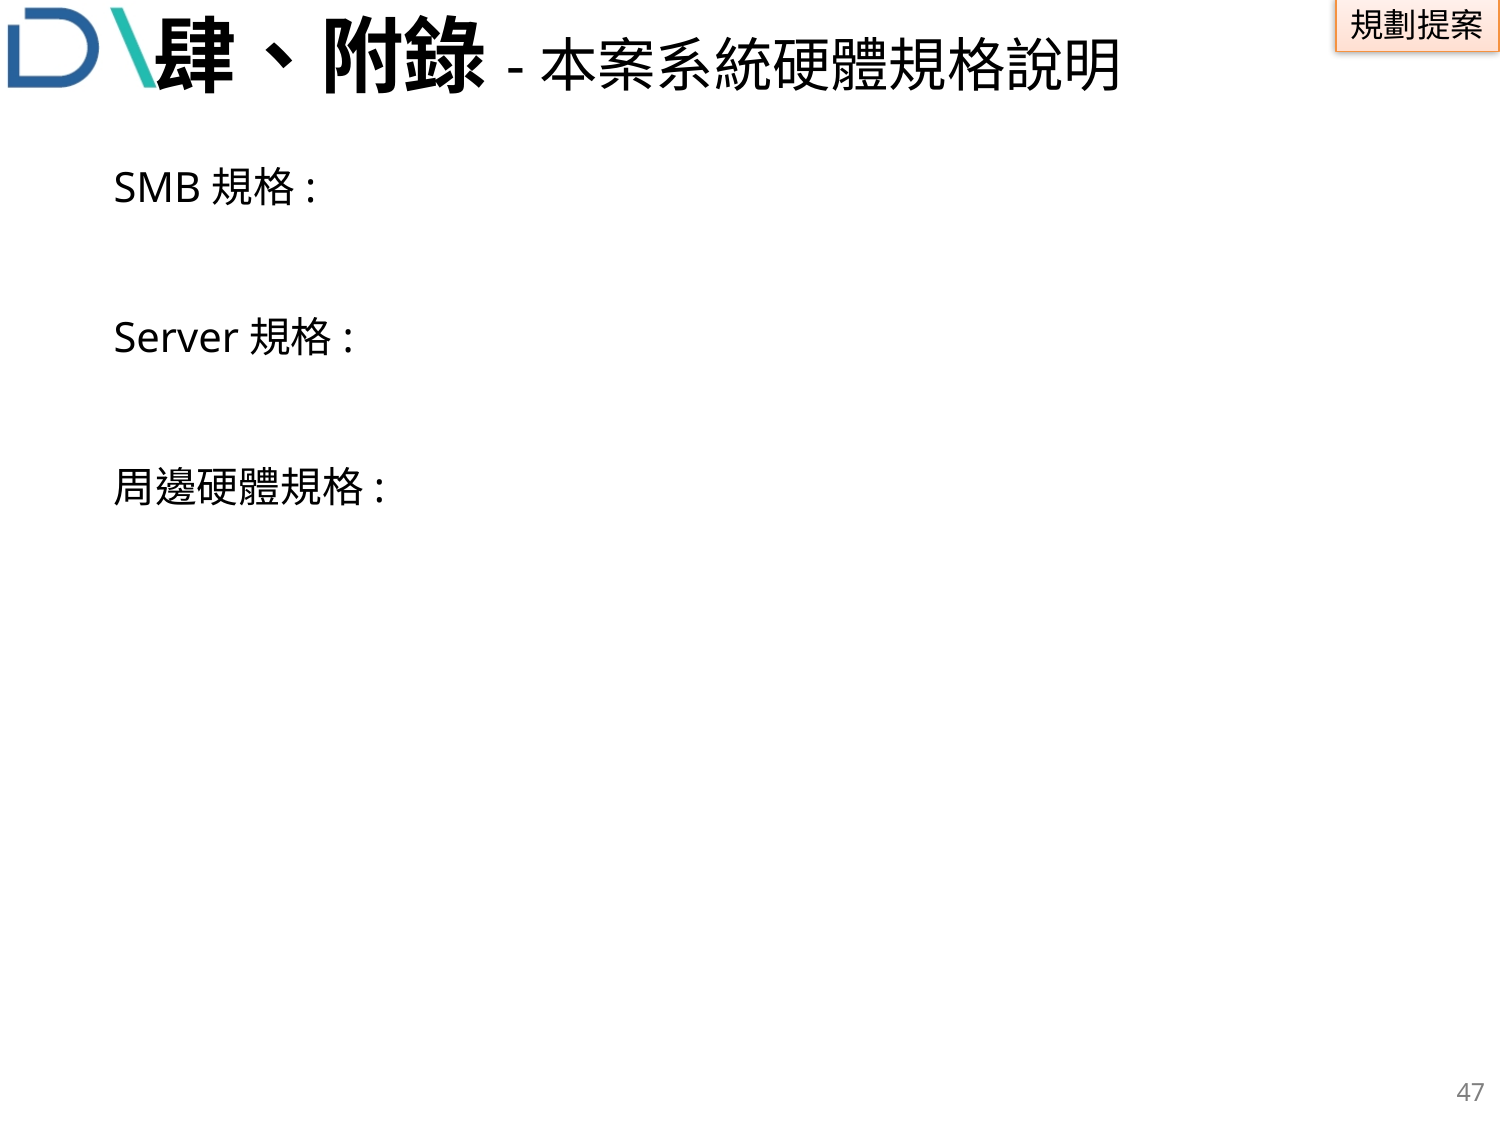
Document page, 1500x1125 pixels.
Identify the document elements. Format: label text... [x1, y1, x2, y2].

picture [5, 0, 135, 92]
text_box SMB規格: Server規格: 周邊硬體規格: [39, 153, 1044, 519]
slide_number 46 [1387, 1073, 1500, 1123]
title 肆、附錄-本案系統硬體規格說明 [135, 0, 1141, 94]
